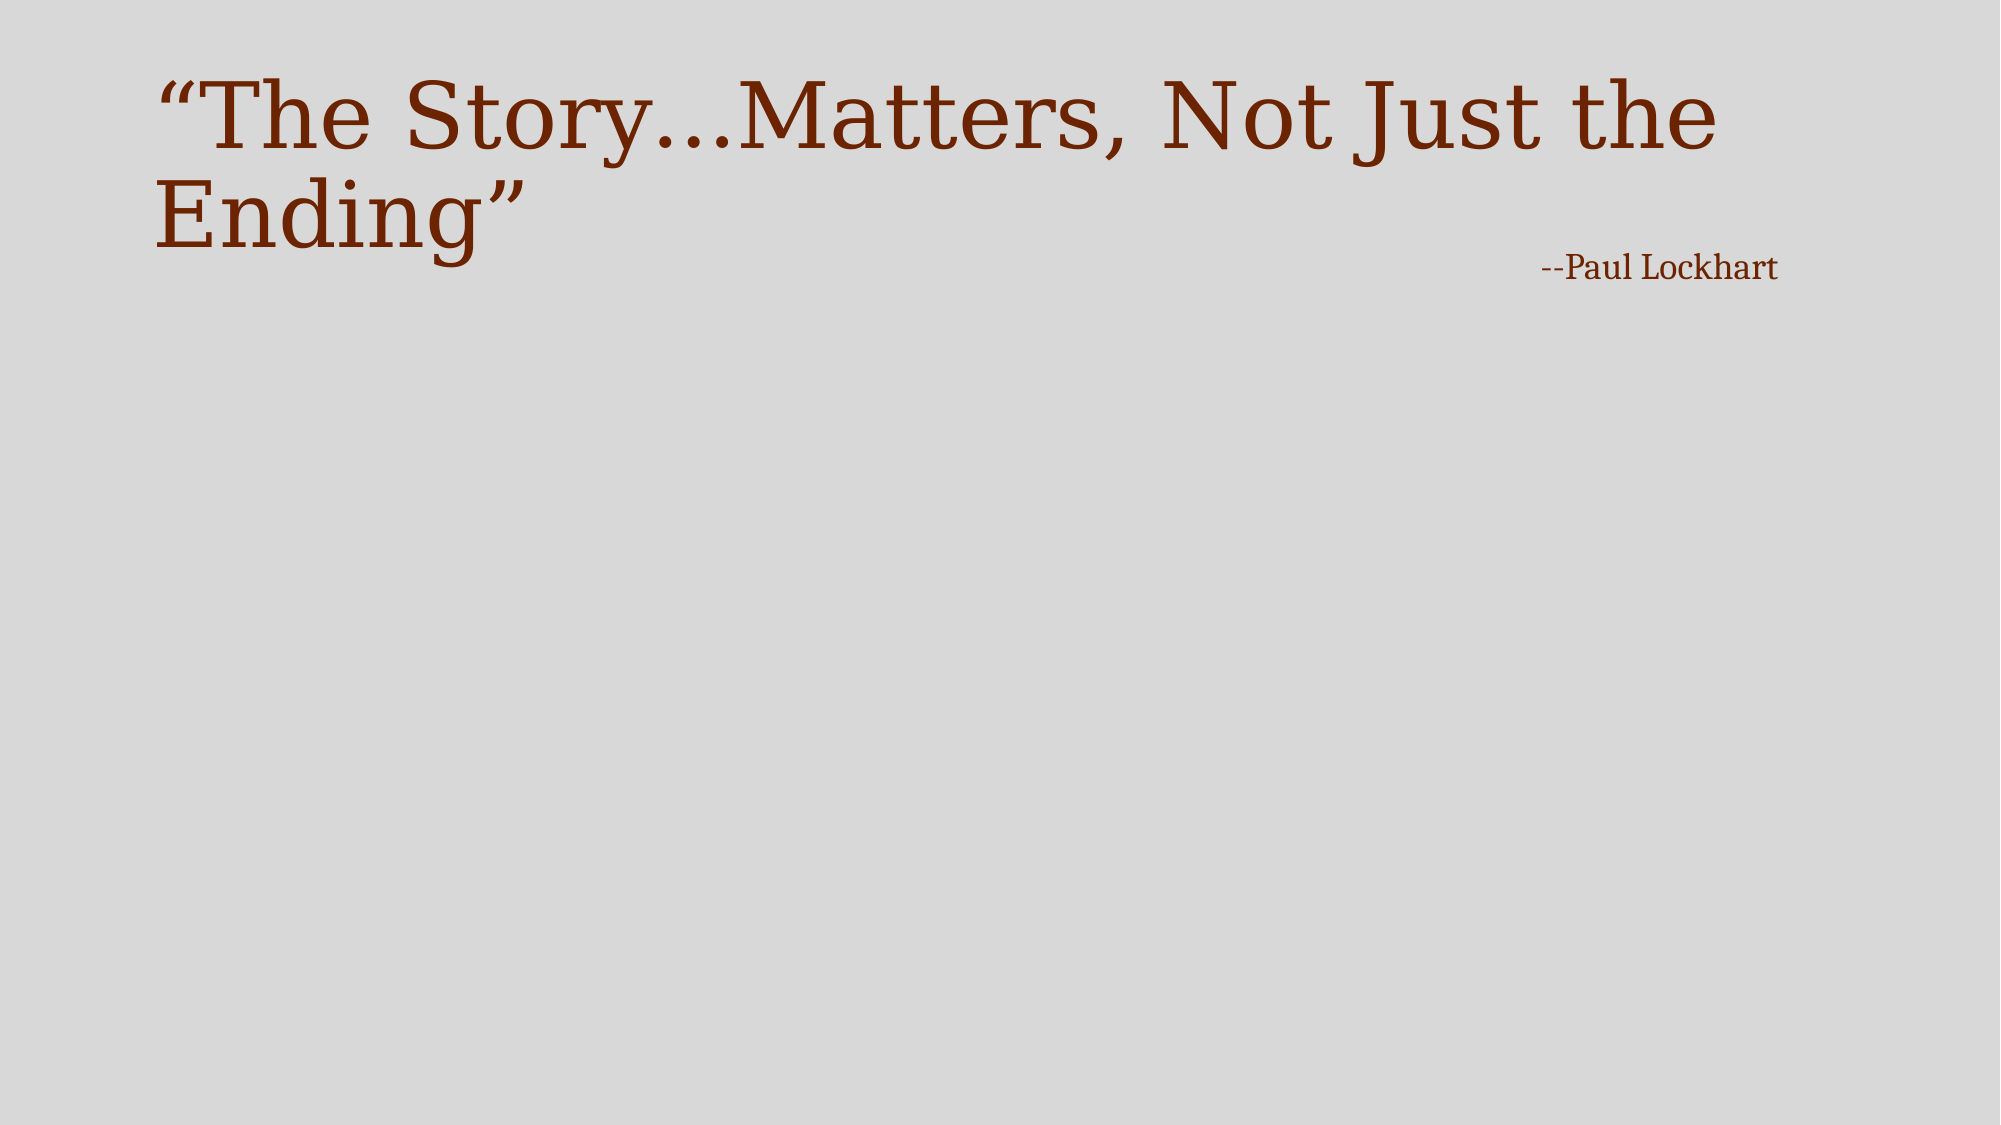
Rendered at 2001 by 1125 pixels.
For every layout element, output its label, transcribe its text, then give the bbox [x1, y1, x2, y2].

title “The Story…Matters, Not Just the Ending” [137, 59, 1863, 278]
text_box --Paul Lockhart [1525, 234, 1846, 295]
